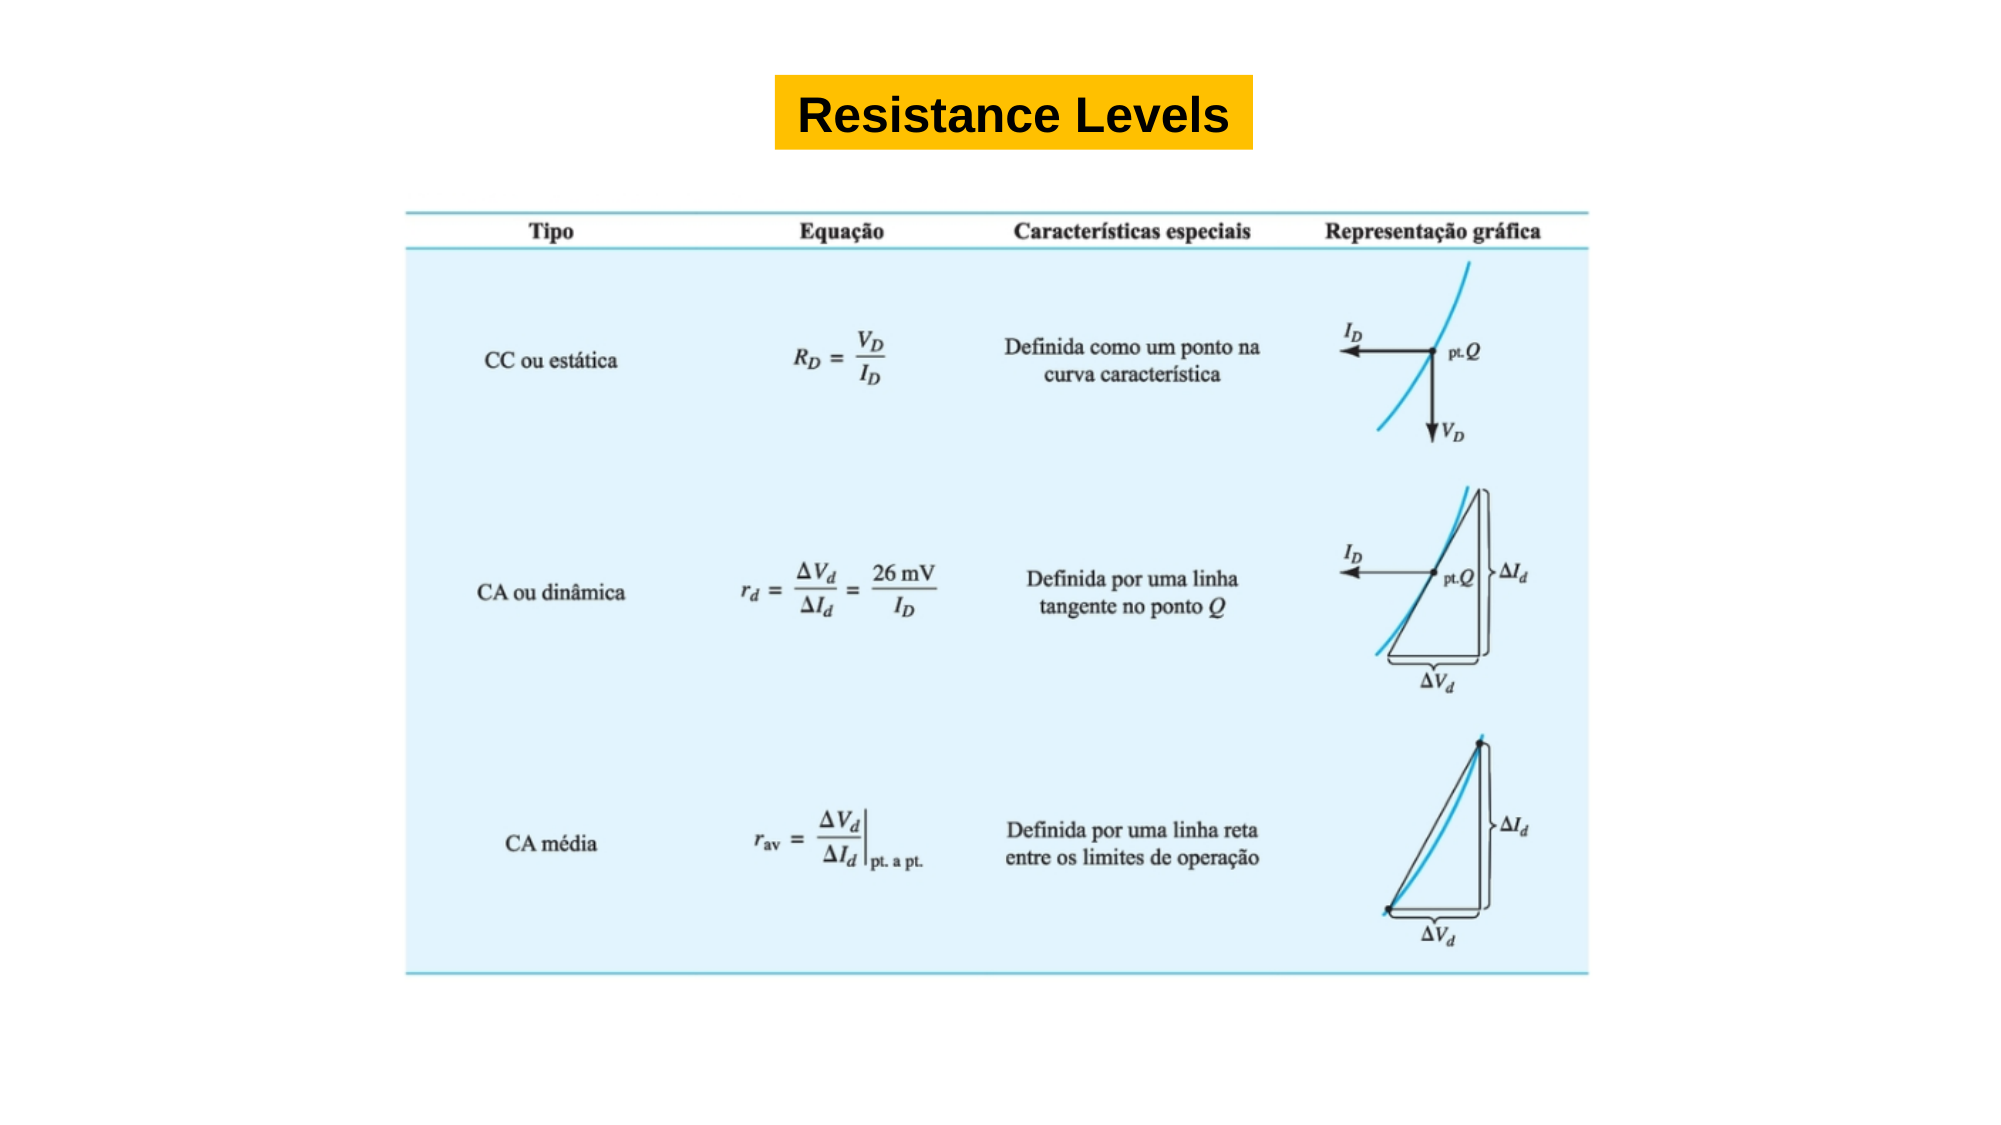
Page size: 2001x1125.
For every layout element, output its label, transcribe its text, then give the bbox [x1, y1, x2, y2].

text_box Resistance Levels [774, 74, 1253, 150]
picture [392, 193, 1608, 988]
